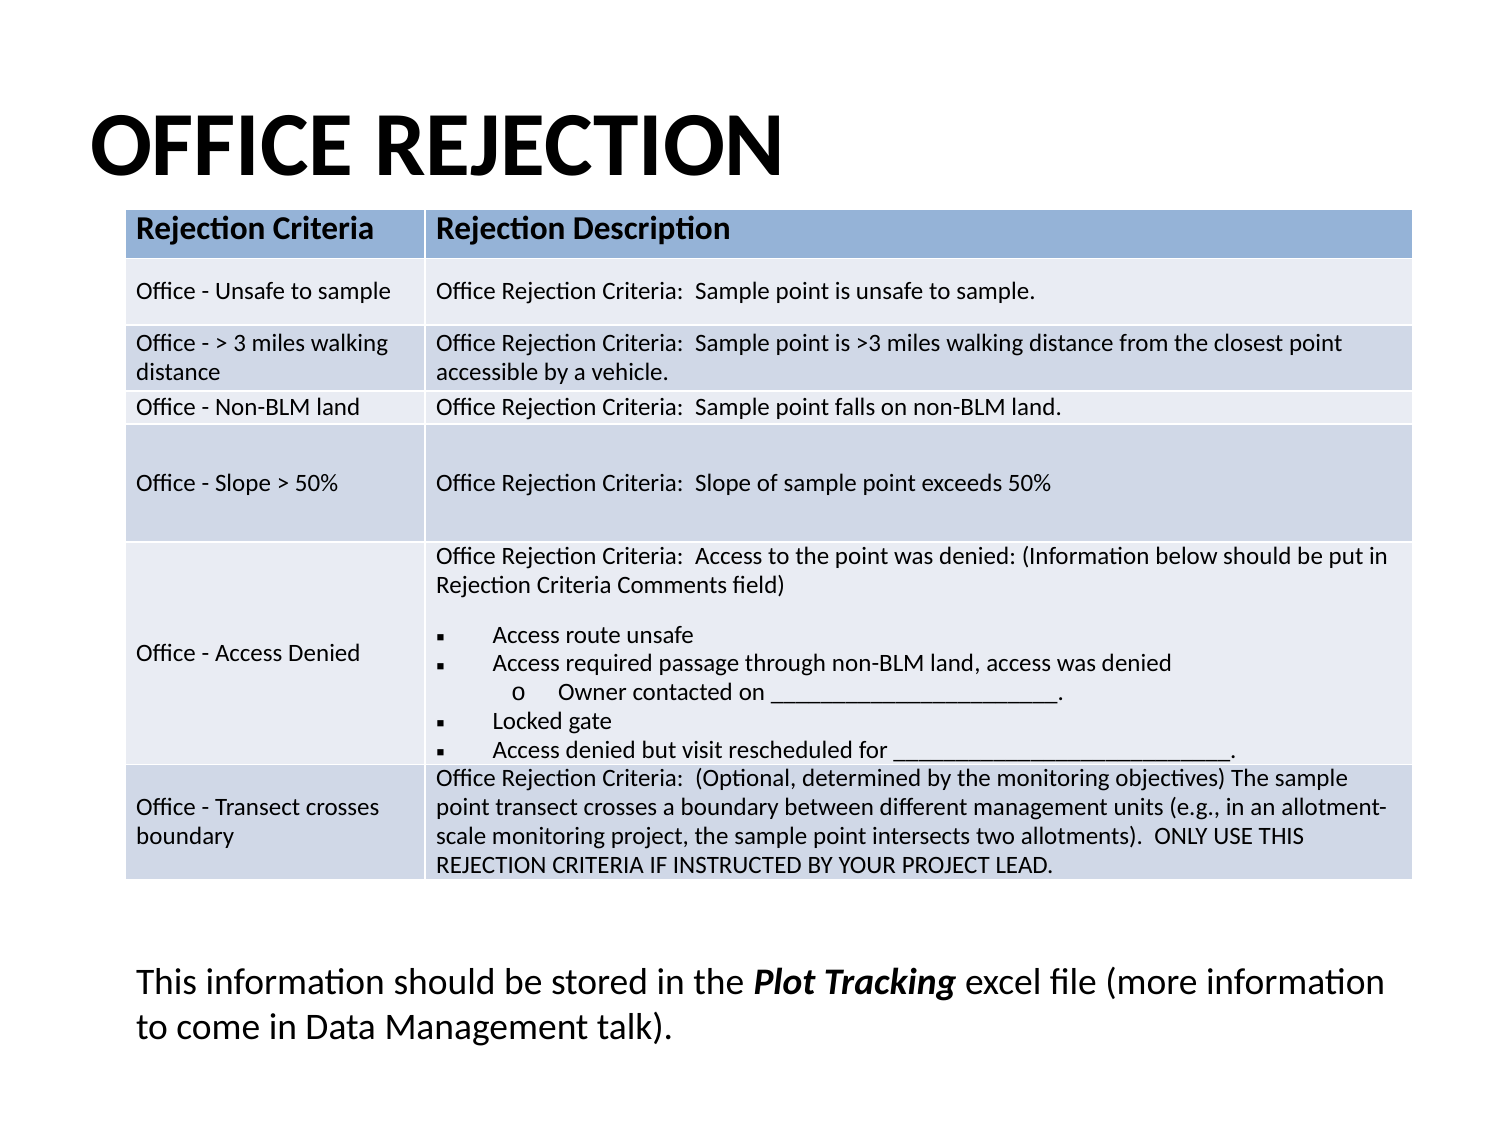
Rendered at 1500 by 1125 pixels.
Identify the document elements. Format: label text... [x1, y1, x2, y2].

table_cell Office - Access Denied [126, 543, 424, 764]
table_cell Office - Transect crosses boundary [126, 765, 424, 879]
table_cell Office - > 3 miles walking distance [126, 326, 424, 390]
title OFFICE REJECTION [75, 45, 1425, 233]
table_header Rejection Description [426, 210, 1412, 258]
table_header Rejection Criteria [126, 210, 424, 258]
table_cell Office - Non-BLM land [126, 392, 424, 423]
table_cell Office Rejection Criteria: Access to the point was denied: (Information below should be put in Rejection Criteria Comments field) Access route unsafe Access required passage through non-BLM land, access was denied Owner contacted on _______________________. Locked gate Access denied but visit rescheduled for ___________________________. [426, 543, 1412, 764]
table_cell Office - Unsafe to sample [126, 259, 424, 324]
table_cell Office Rejection Criteria: (Optional, determined by the monitoring objectives) The sample point transect crosses a boundary between different management units (e.g., in an allotment-scale monitoring project, the sample point intersects two allotments). ONLY USE THIS REJECTION CRITERIA IF INSTRUCTED BY YOUR PROJECT LEAD. [426, 765, 1412, 879]
table_cell Office Rejection Criteria: Sample point is unsafe to sample. [426, 259, 1412, 324]
table_cell Office - Slope > 50% [126, 425, 424, 541]
table_cell Office Rejection Criteria: Slope of sample point exceeds 50% [426, 425, 1412, 541]
text_box This information should be stored in the Plot Tracking excel file (more information to come in Data Management talk). [121, 949, 1434, 1100]
table_cell Office Rejection Criteria: Sample point is >3 miles walking distance from the closest point accessible by a vehicle. [426, 326, 1412, 390]
table_cell Office Rejection Criteria: Sample point falls on non-BLM land. [426, 392, 1412, 423]
